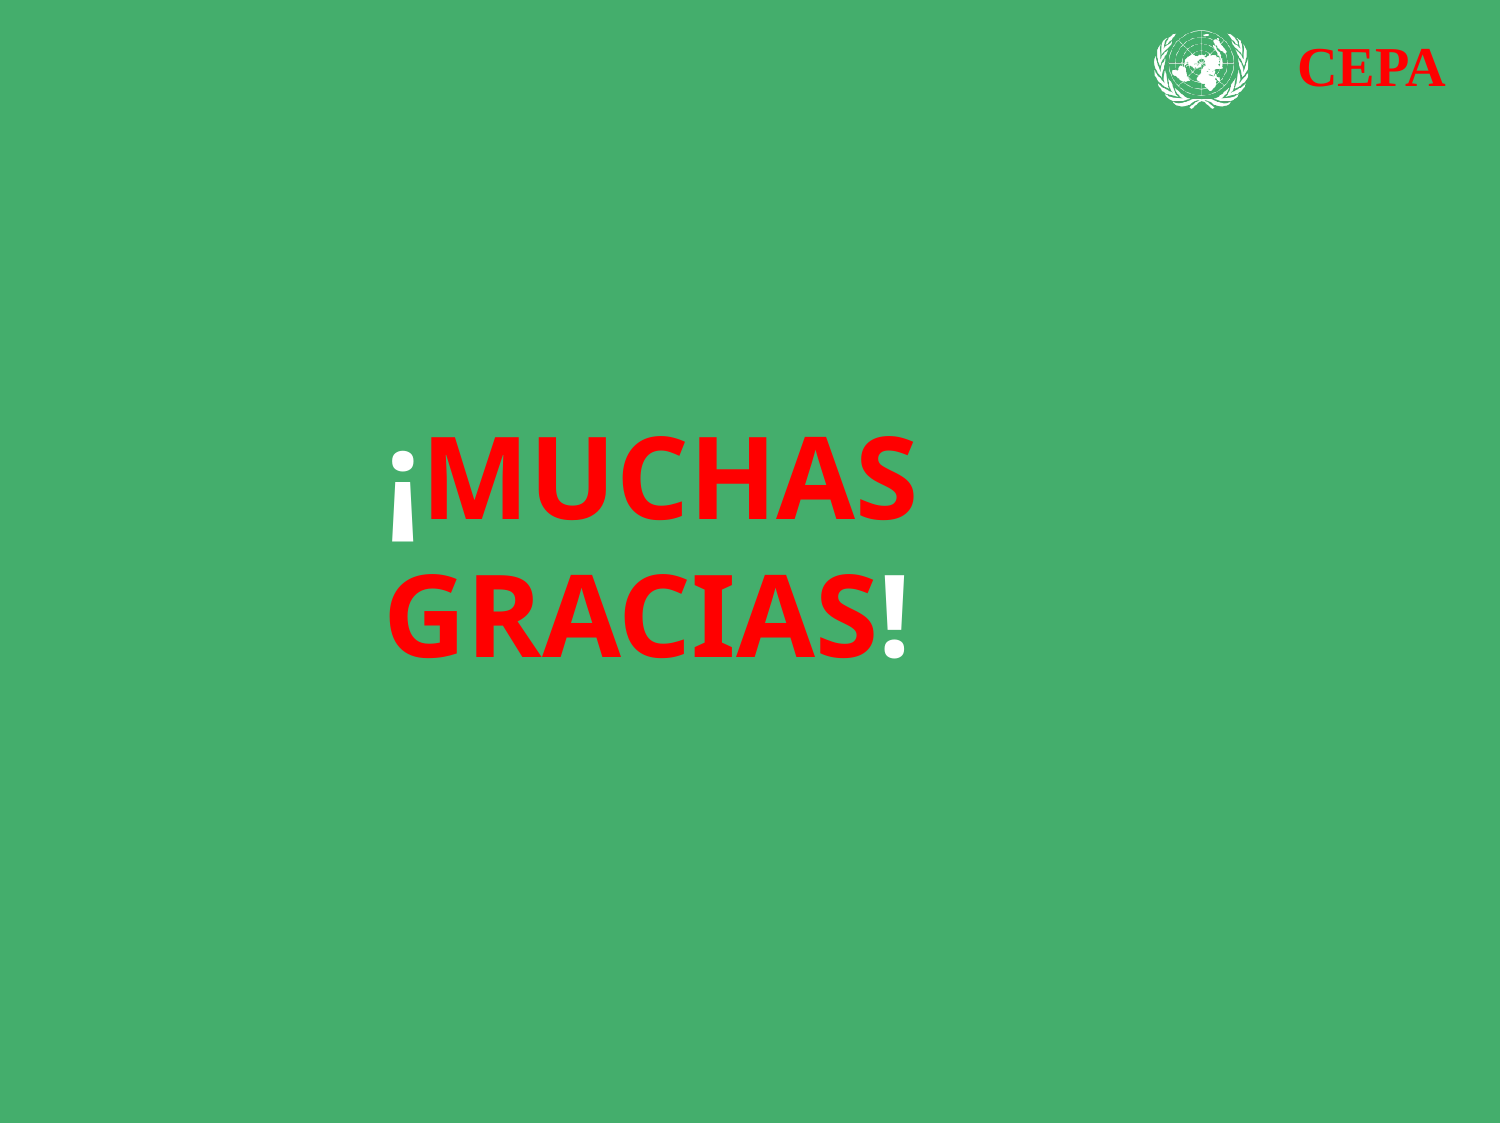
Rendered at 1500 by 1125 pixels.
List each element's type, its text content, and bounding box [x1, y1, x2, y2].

text_box [1154, 30, 1249, 109]
text_box CEPA [1281, 30, 1475, 98]
title ¡MUCHAS GRACIAS! [383, 409, 1113, 547]
